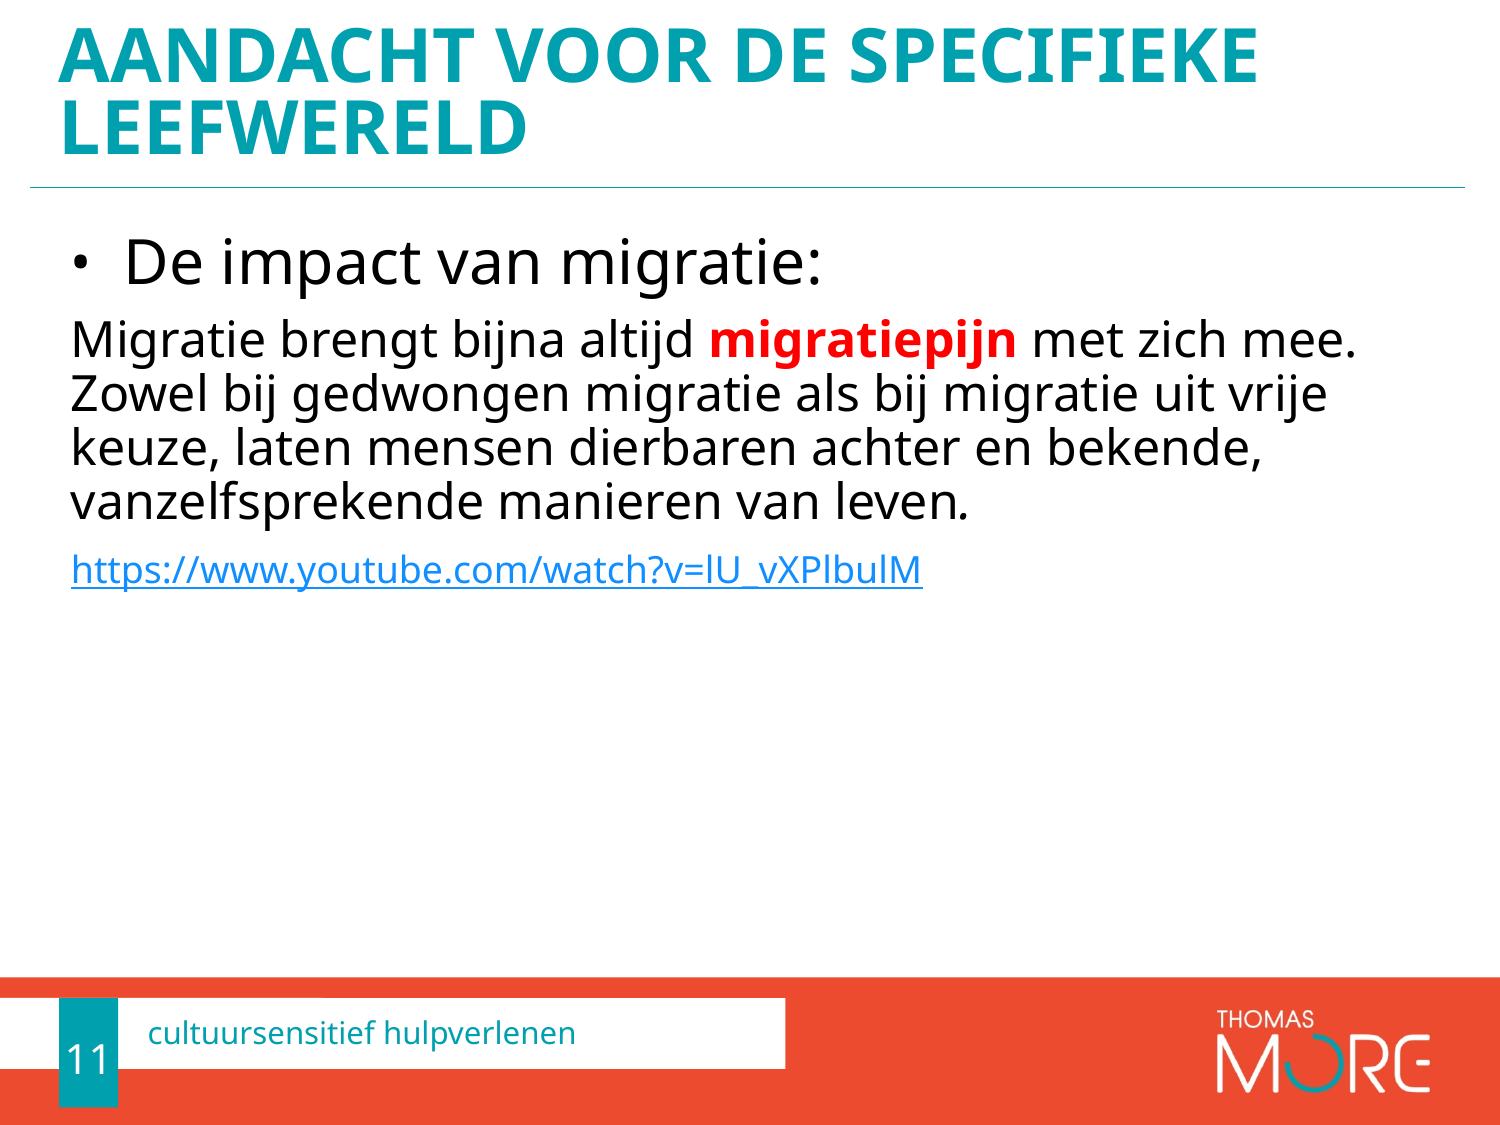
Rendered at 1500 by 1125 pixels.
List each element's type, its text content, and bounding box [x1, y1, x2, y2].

picture [1187, 980, 1459, 1122]
slide_number 11 [59, 998, 119, 1108]
list De impact van migratie: Migratie brengt bijna altijd migratiepijn met zich mee. Zowel bij gedwongen migratie als bij migratie uit vrije keuze, laten mensen dierbaren achter en bekende, vanzelfsprekende manieren van leven. https://www.youtube.com/watch?v=lU_vXPlbulM [0, 188, 1500, 916]
footer cultuursensitief hulpverlenen [123, 998, 786, 1069]
title Aandacht voor de specifieke leefwereld [0, 0, 1500, 188]
